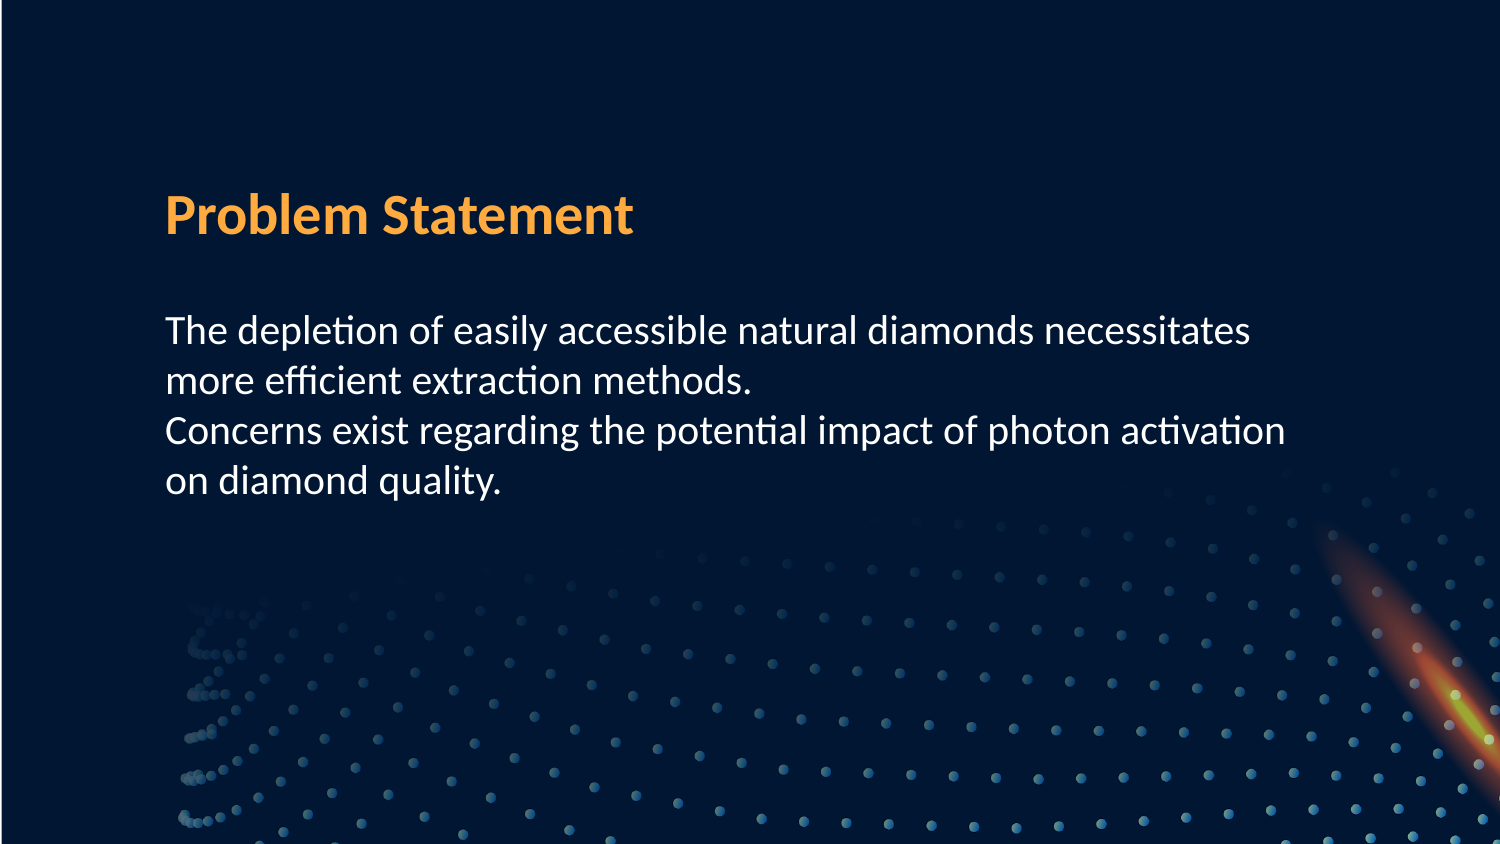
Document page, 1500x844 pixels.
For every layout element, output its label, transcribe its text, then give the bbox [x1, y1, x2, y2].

text_box The depletion of easily accessible natural diamonds necessitates more efficient extraction methods. Concerns exist regarding the potential impact of photon activation on diamond quality. [149, 295, 1350, 511]
text_box Problem Statement [149, 168, 1350, 254]
